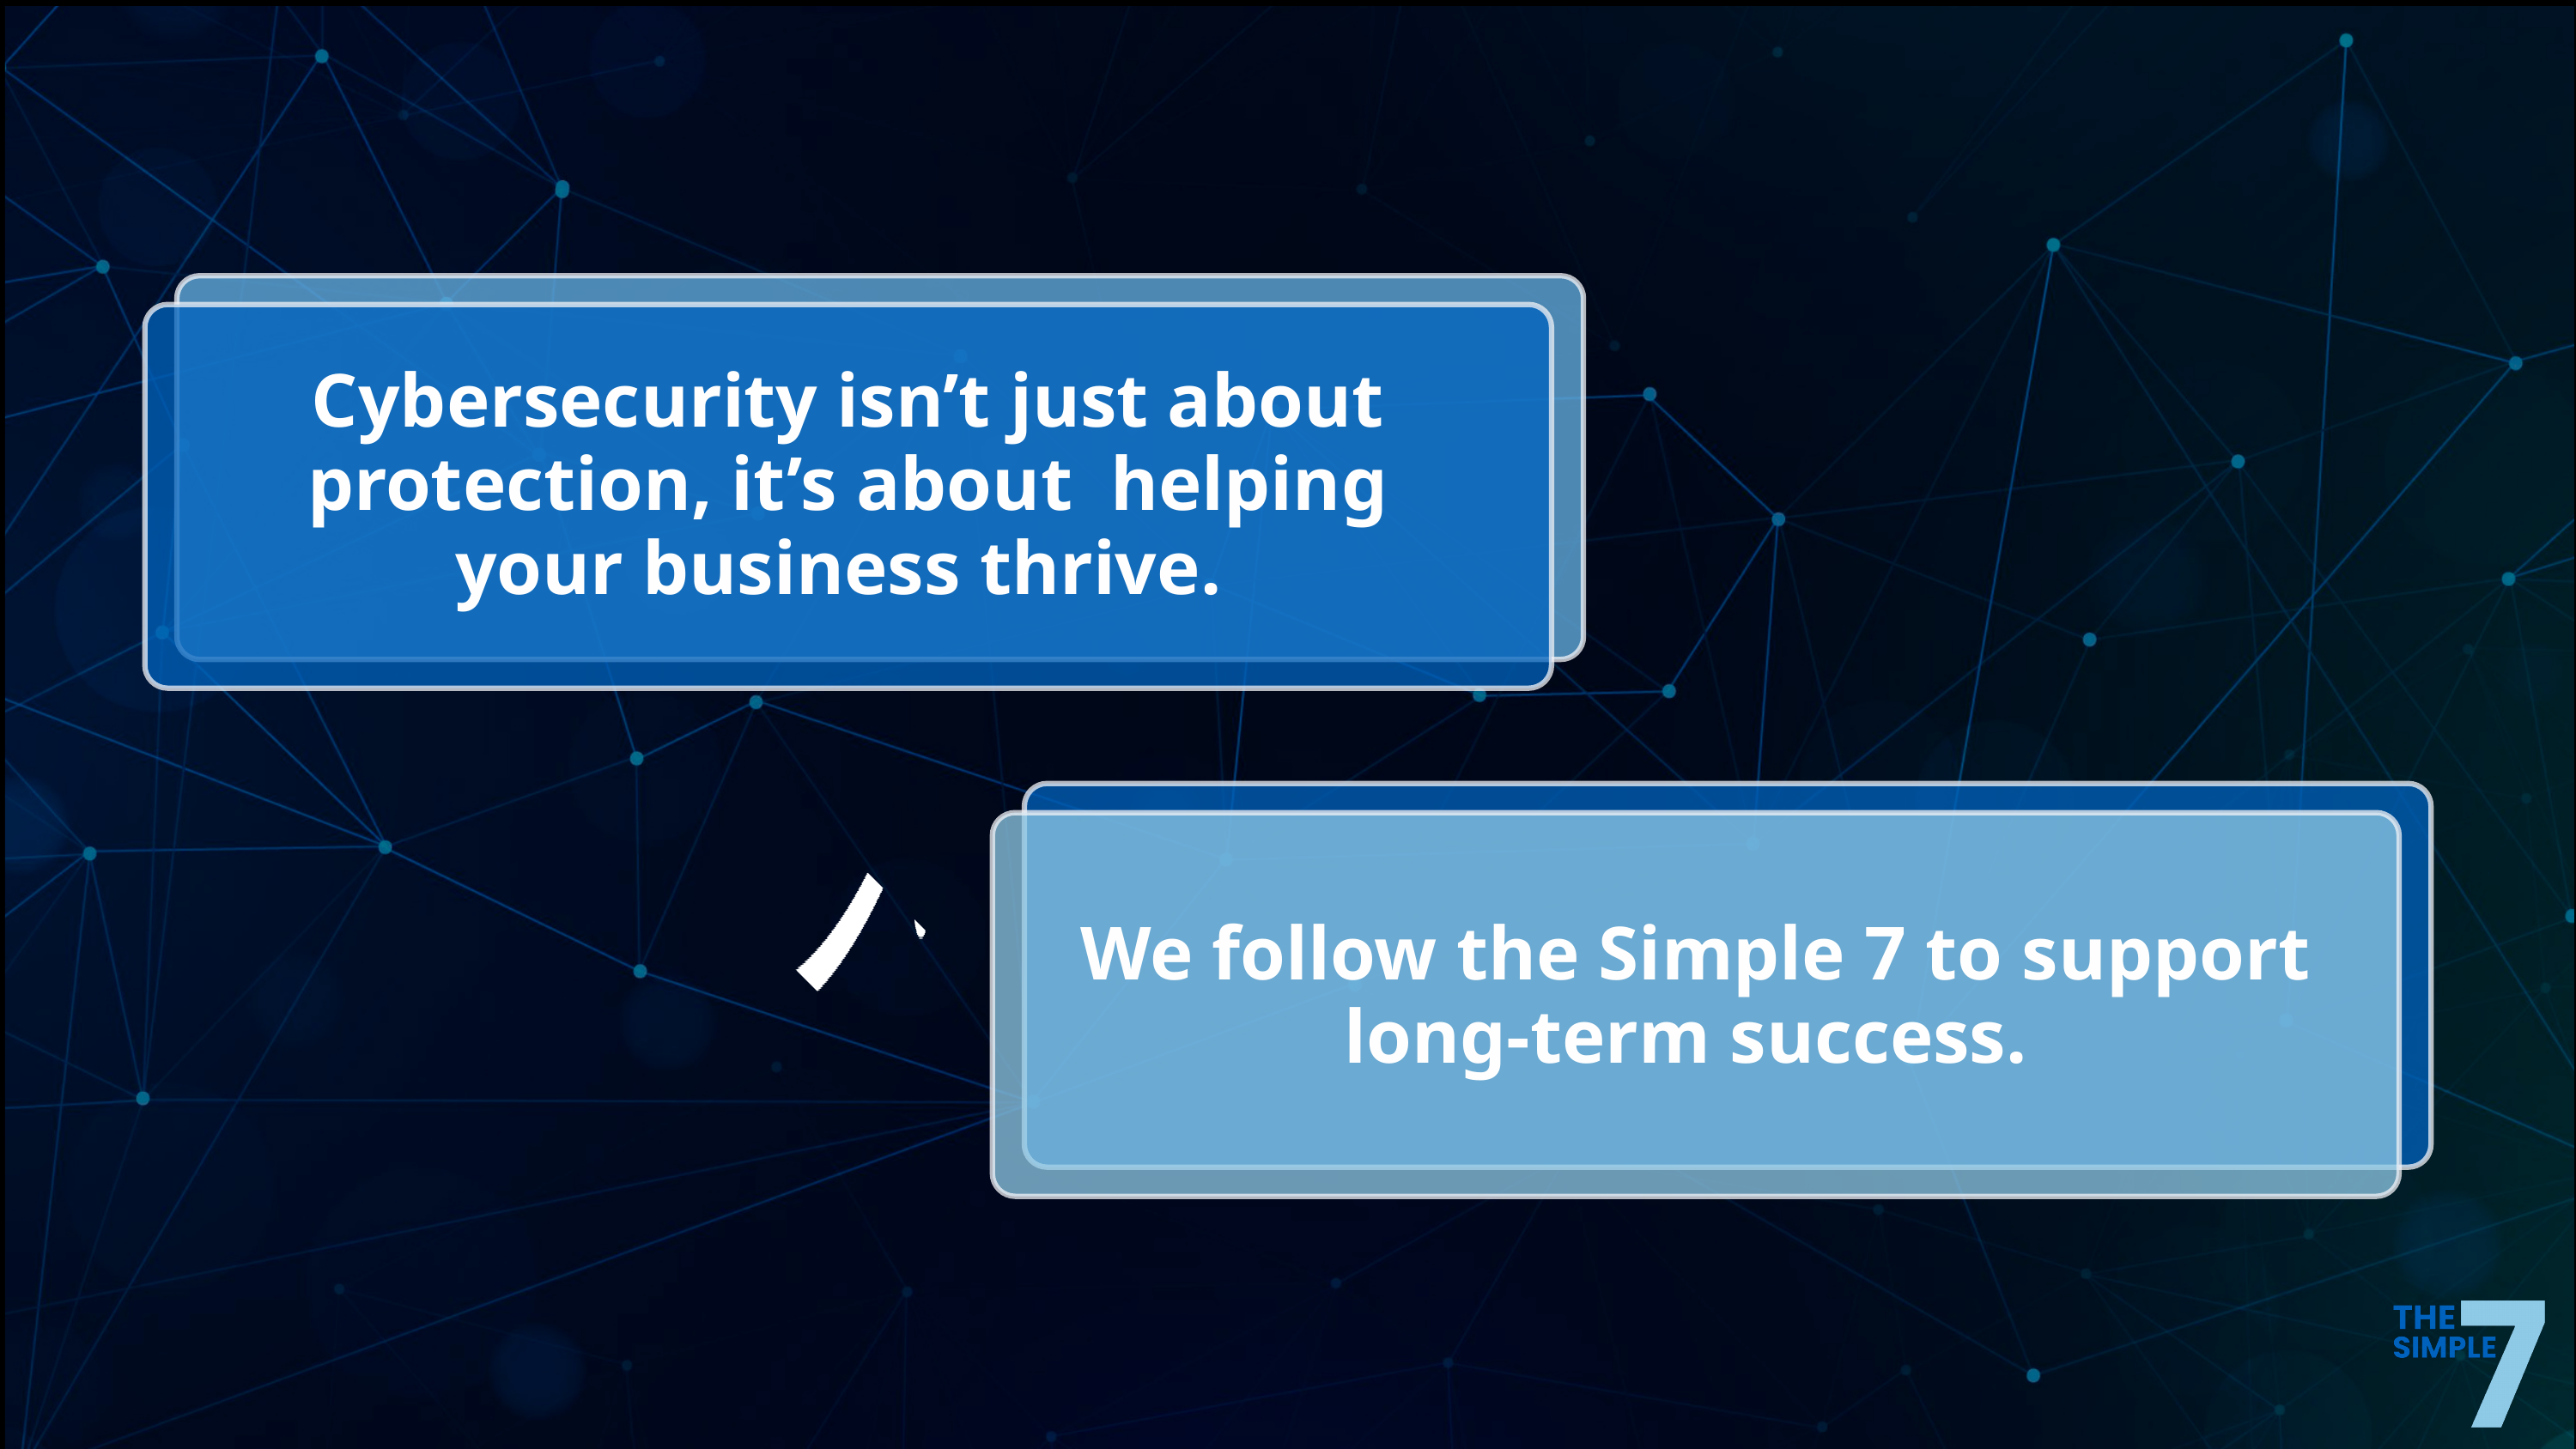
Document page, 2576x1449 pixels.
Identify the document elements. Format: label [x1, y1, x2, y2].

text_box [992, 812, 2400, 1197]
text_box [2385, 1284, 2576, 1449]
text_box [1024, 783, 2432, 1167]
text_box [4, 6, 2574, 1449]
text_box [589, 698, 946, 1035]
text_box [144, 275, 1584, 688]
